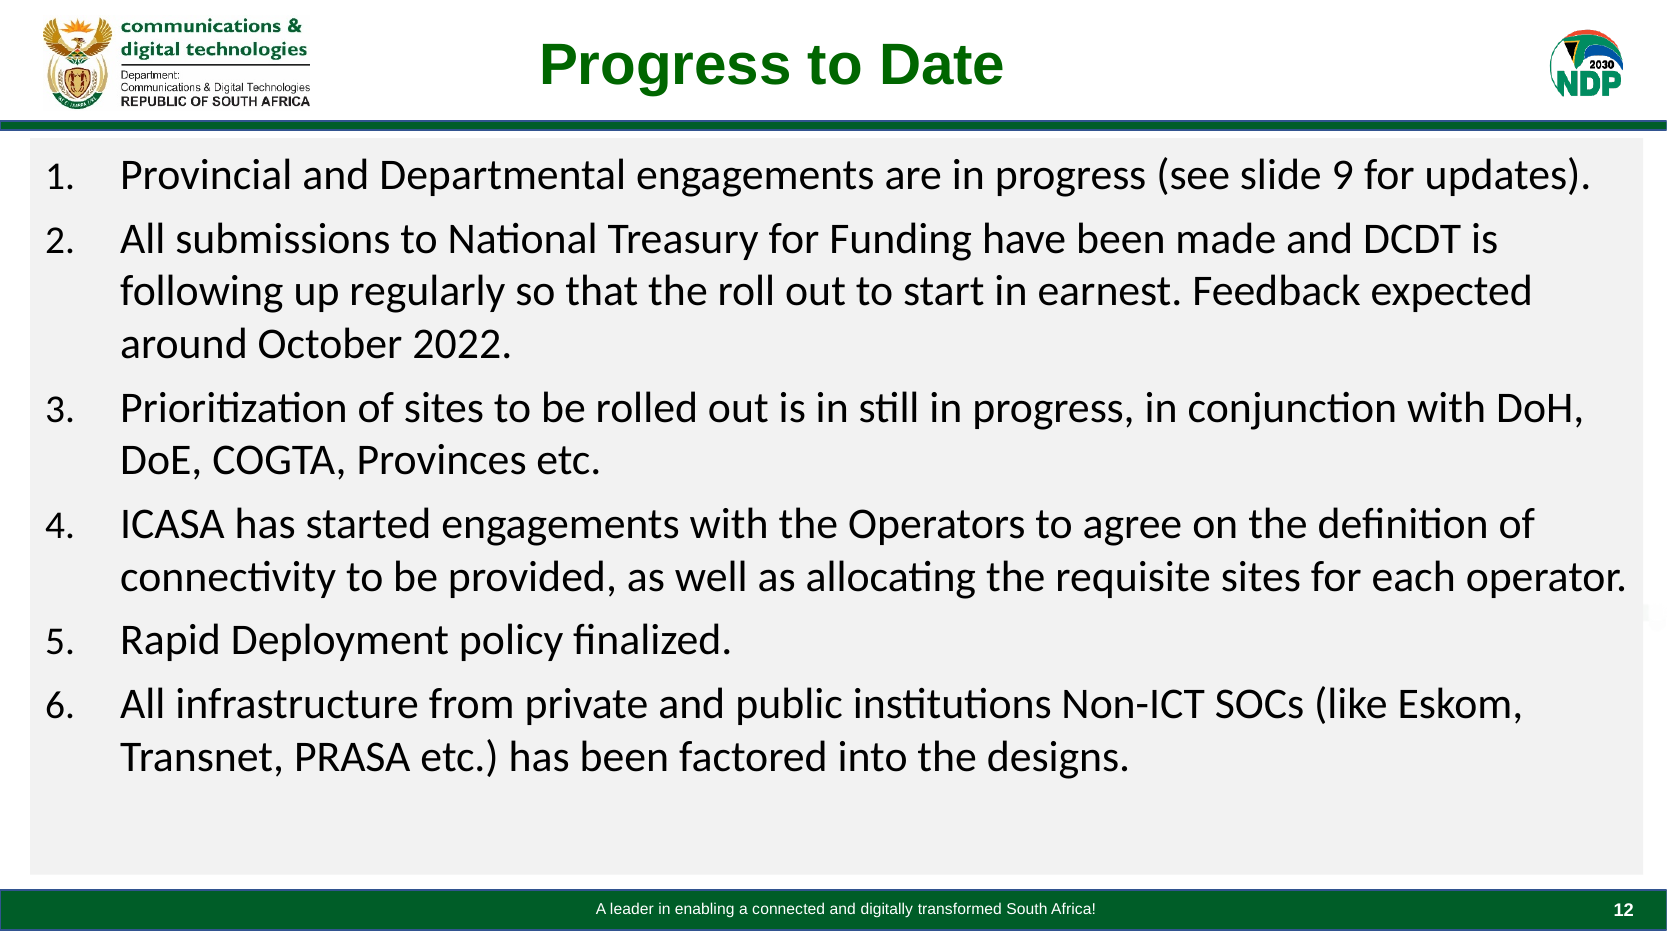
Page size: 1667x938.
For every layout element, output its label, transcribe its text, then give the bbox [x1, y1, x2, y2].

picture [43, 15, 310, 111]
picture [1548, 25, 1624, 101]
text_box Provincial and Departmental engagements are in progress (see slide 9 for updates). All submissions to National Treasury for Funding have been made and DCDT is following up regularly so that the roll out to start in earnest. Feedback expected around October 2022. Prioritization of sites to be rolled out is in still in progress, in conjunction with DoH, DoE, COGTA, Provinces etc. ICASA has started engagements with the Operators to agree on the definition of connectivity to be provided, as well as allocating the requisite sites for each operator. Rapid Deployment policy finalized. All infrastructure from private and public institutions Non-ICT SOCs (like Eskom, Transnet, PRASA etc.) has been factored into the designs. [30, 138, 1644, 875]
text_box Progress to Date [455, 43, 1090, 105]
